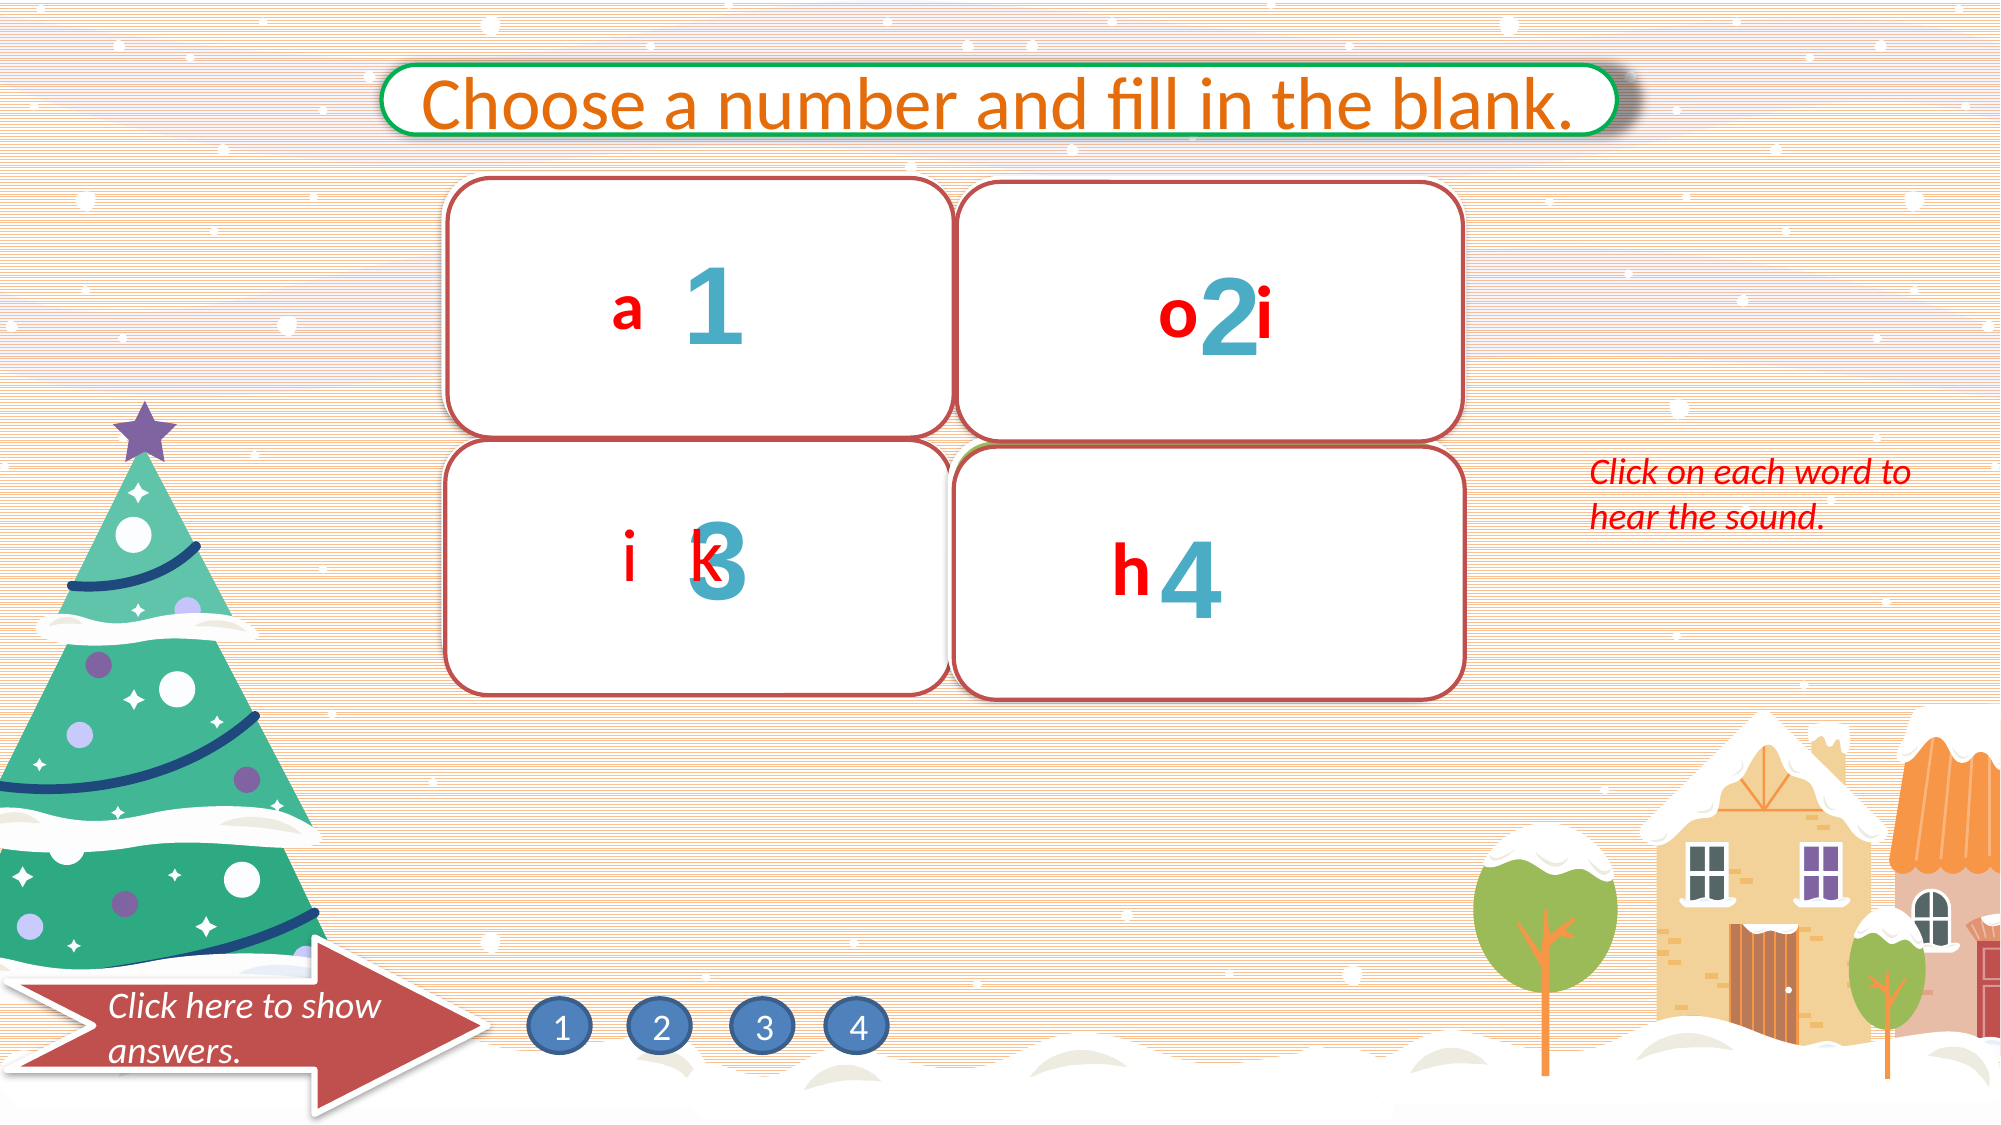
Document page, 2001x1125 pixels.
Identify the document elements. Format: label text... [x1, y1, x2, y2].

text_box Click here to show answers. [3, 934, 491, 1117]
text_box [956, 181, 1464, 442]
text_box Click on each word to hear the sound. [1574, 439, 1980, 545]
text_box thr_w_ng [980, 175, 1131, 180]
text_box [445, 445, 949, 696]
text_box 4 [823, 996, 890, 1056]
text_box 3 [729, 996, 796, 1056]
text_box c_tching [467, 171, 928, 176]
text_box thr_w_ng [1252, 175, 1440, 180]
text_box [953, 448, 1465, 700]
text_box 2 [626, 996, 693, 1056]
text_box [1131, 144, 1252, 179]
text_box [447, 177, 954, 438]
text_box Choose a number and fill in the blank. [379, 62, 1620, 137]
text_box 1 [526, 996, 593, 1056]
